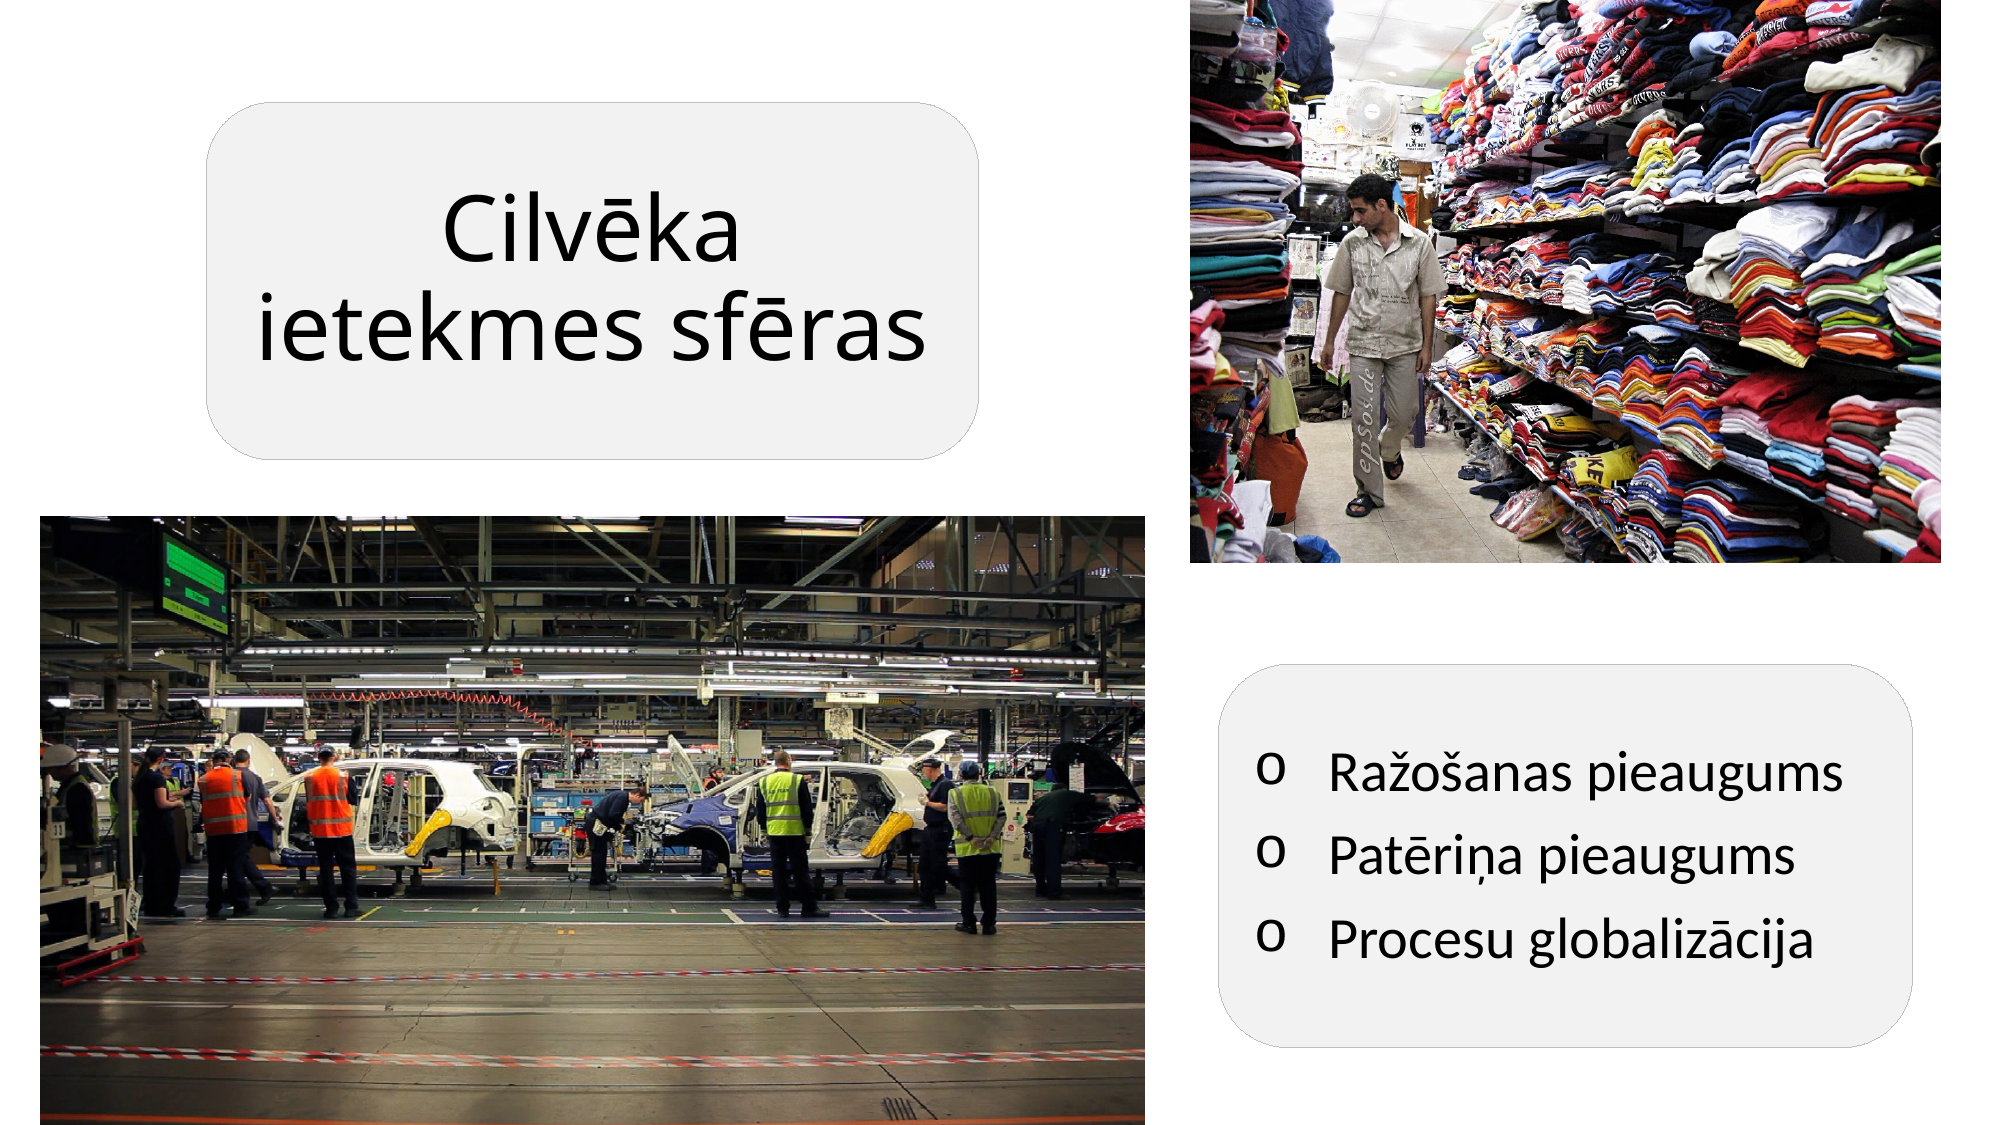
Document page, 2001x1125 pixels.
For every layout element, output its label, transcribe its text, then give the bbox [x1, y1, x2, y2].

text_box Cilvēka ietekmes sfēras [206, 102, 979, 460]
text_box Ražošanas pieaugums Patēriņa pieaugums Procesu globalizācija [1218, 664, 1913, 1048]
picture [40, 516, 1145, 1125]
picture [1190, 0, 1941, 563]
